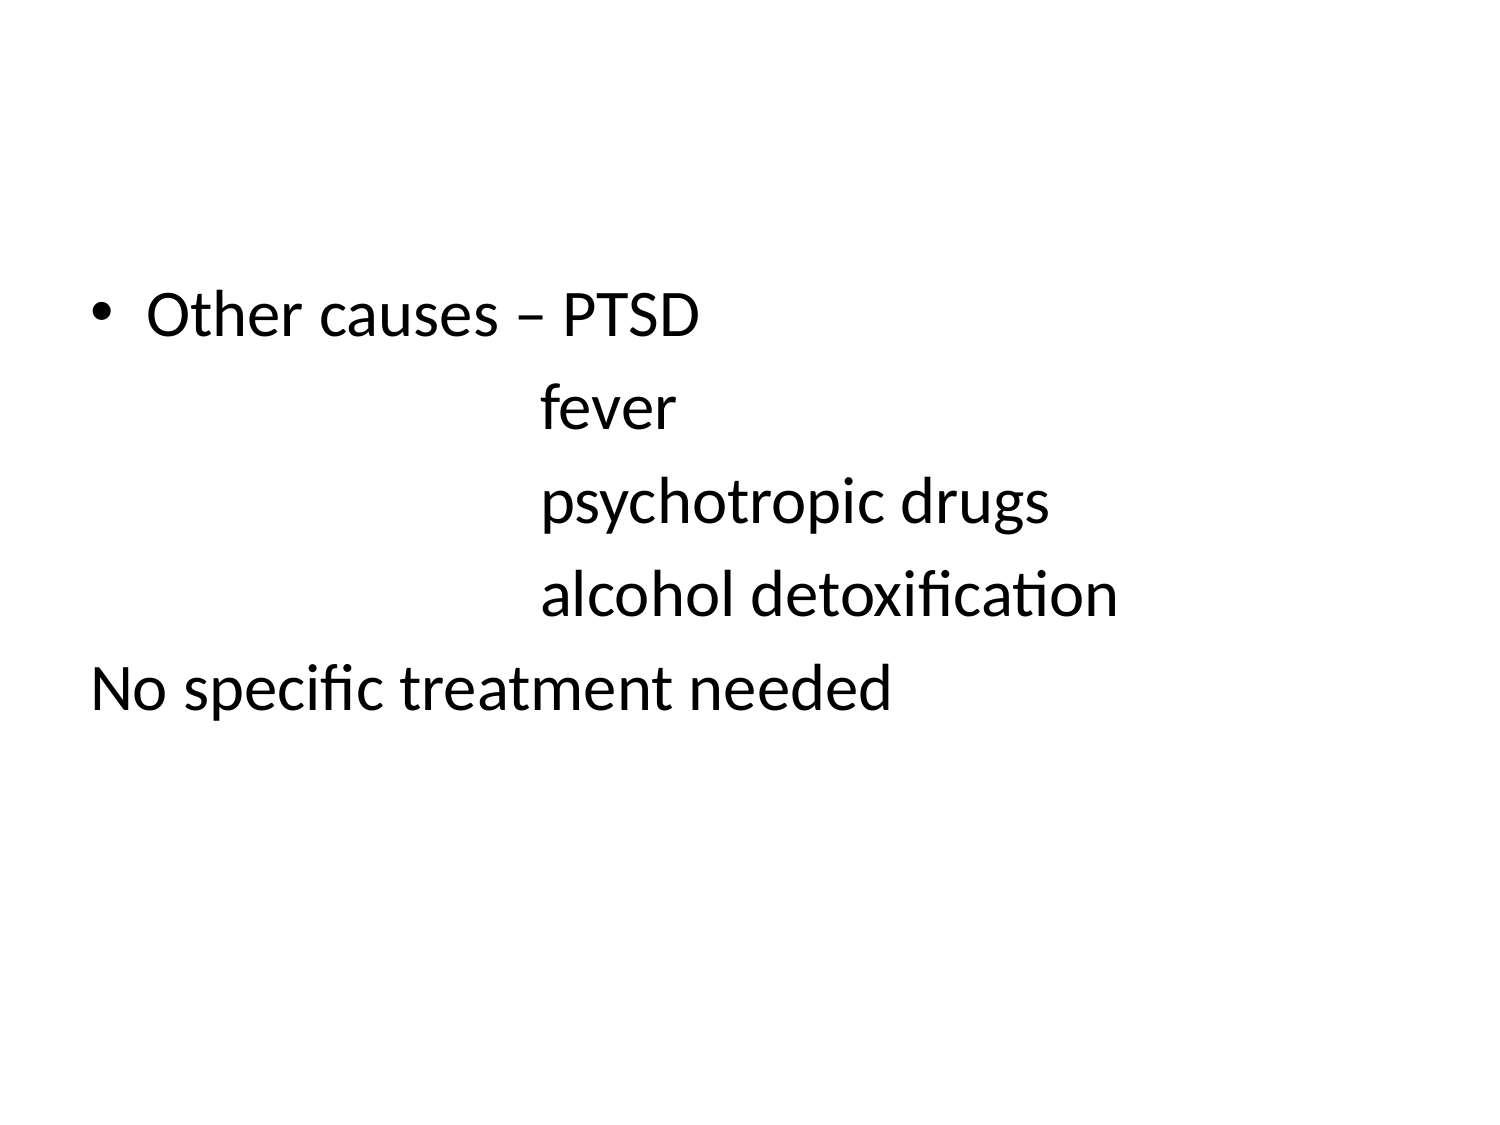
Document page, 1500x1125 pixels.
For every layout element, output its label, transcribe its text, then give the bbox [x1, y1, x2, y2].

list Other causes – PTSD fever psychotropic drugs alcohol detoxification No specific treatment needed [75, 262, 1425, 1005]
